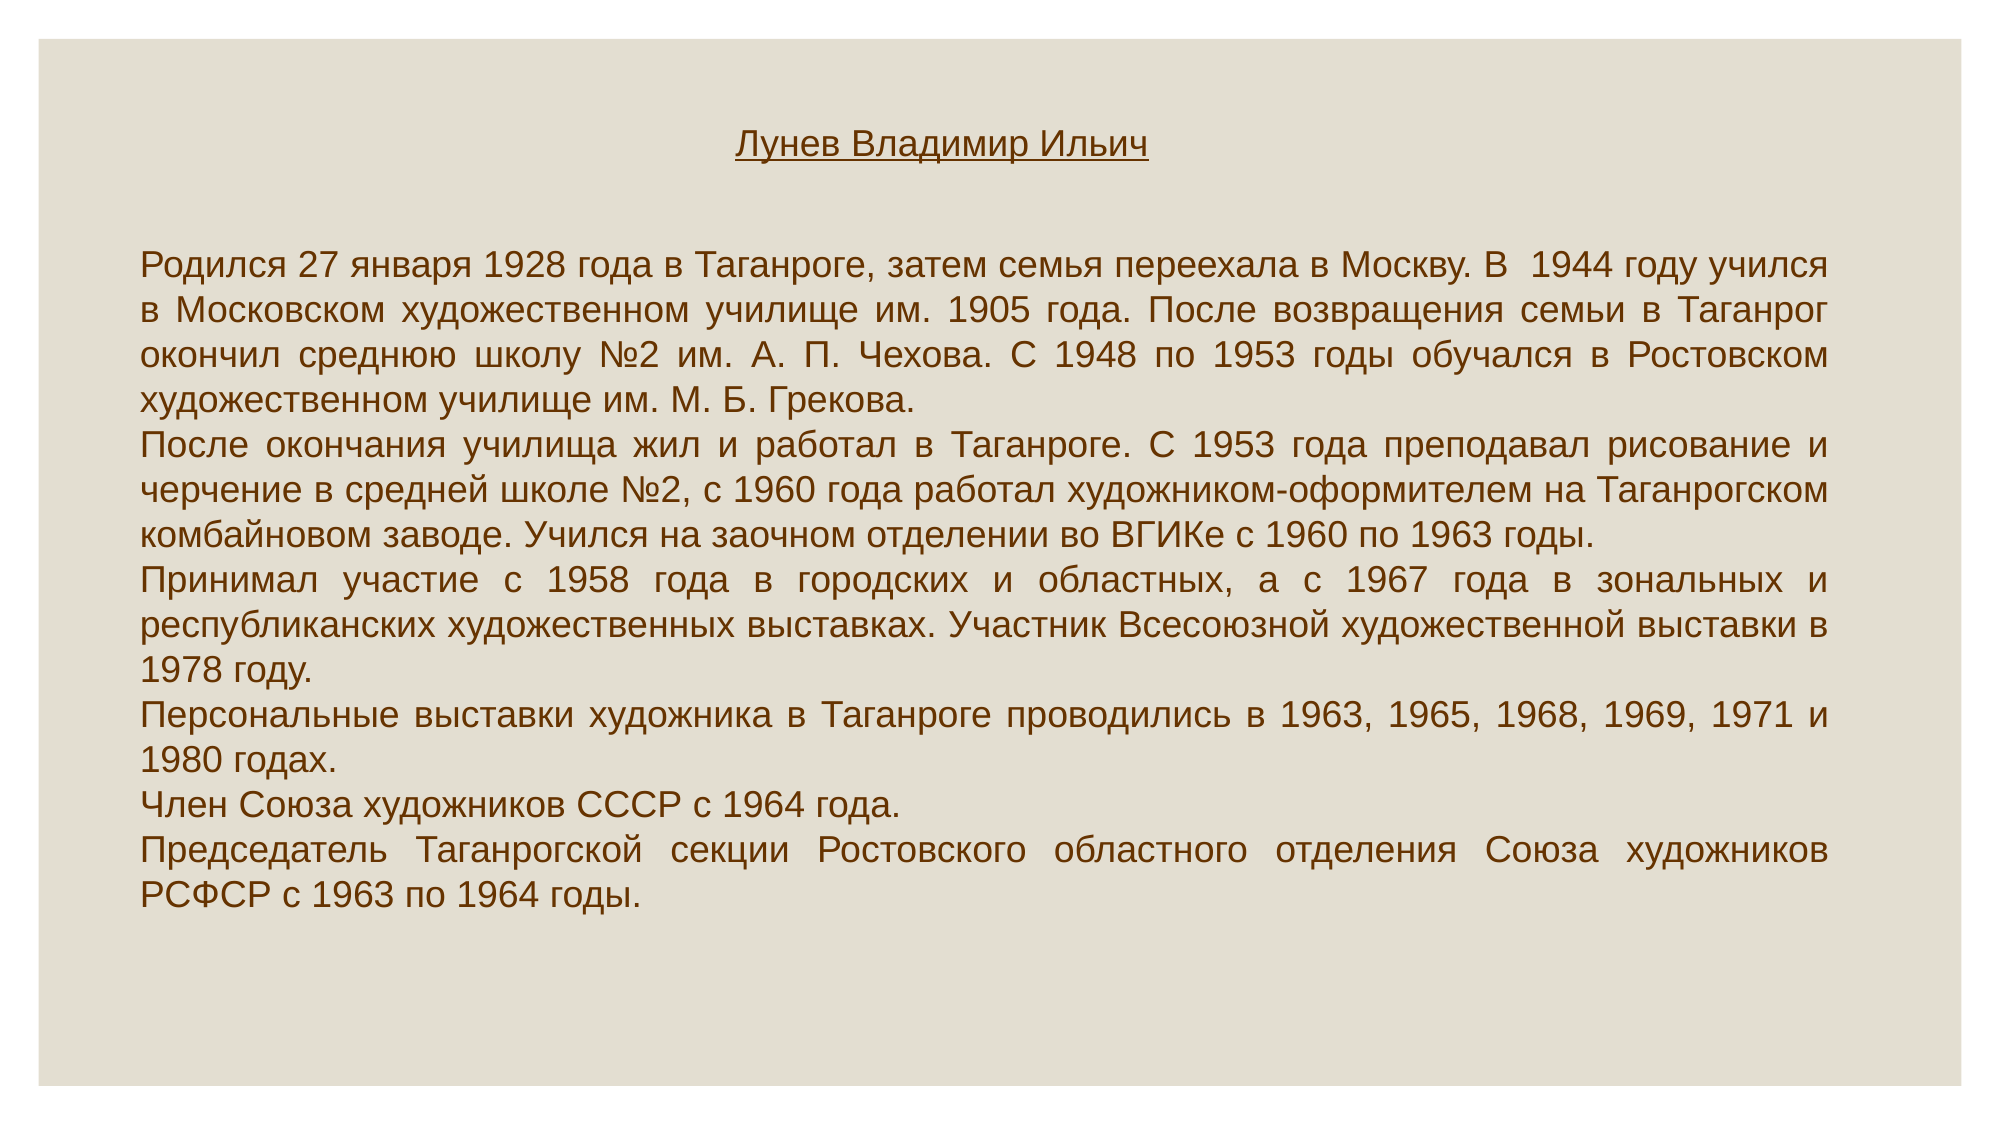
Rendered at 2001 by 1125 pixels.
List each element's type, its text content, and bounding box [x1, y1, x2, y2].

text_box Лунев Владимир Ильич [720, 111, 1214, 172]
text_box Родился 27 января 1928 года в Таганроге, затем семья переехала в Москву. В 1944 году учился в Московском художественном училище им. 1905 года. После возвращения семьи в Таганрог окончил среднюю школу №2 им. А. П. Чехова. С 1948 по 1953 годы обучался в Ростовском художественном училище им. М. Б. Грекова. После окончания училища жил и работал в Таганроге. С 1953 года преподавал рисование и черчение в средней школе №2, с 1960 года работал художником-оформителем на Таганрогском комбайновом заводе. Учился на заочном отделении во ВГИКе с 1960 по 1963 годы. Принимал участие с 1958 года в городских и областных, а с 1967 года в зональных и республиканских художественных выставках. Участник Всесоюзной художественной выставки в 1978 году. Персональные выставки художника в Таганроге проводились в 1963, 1965, 1968, 1969, 1971 и 1980 годах. Член Союза художников СССР с 1964 года. Председатель Таганрогской секции Ростовского областного отделения Союза художников РСФСР с 1963 по 1964 годы. [124, 233, 1845, 923]
